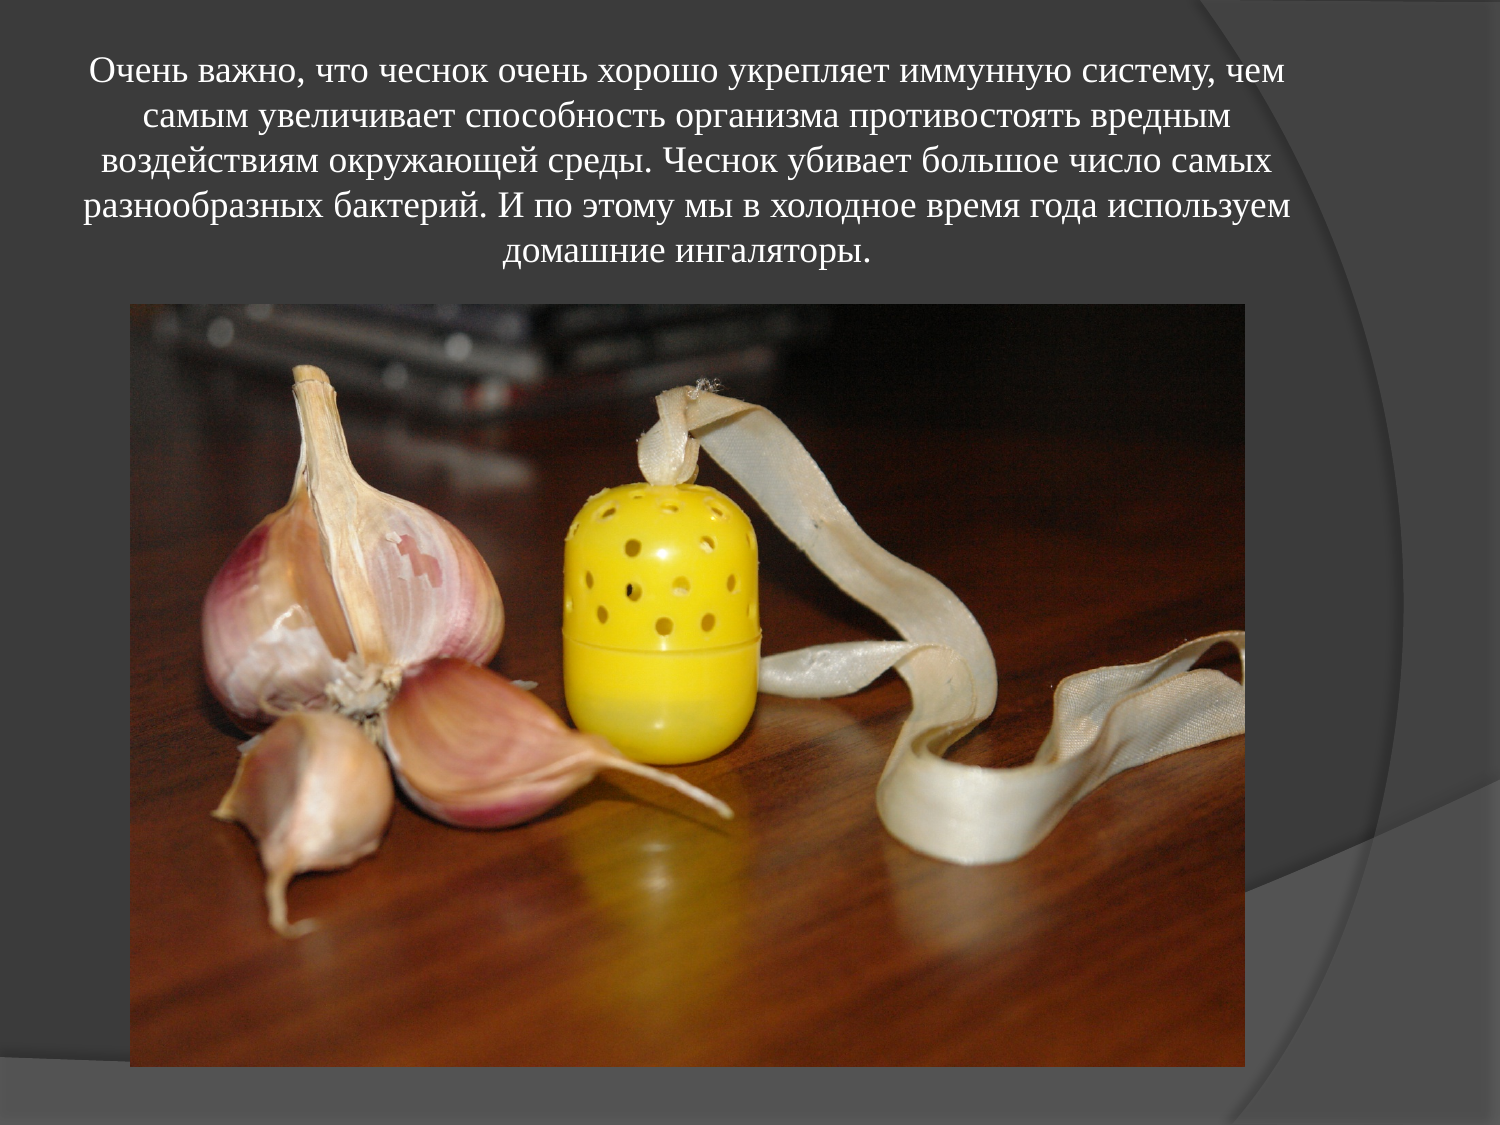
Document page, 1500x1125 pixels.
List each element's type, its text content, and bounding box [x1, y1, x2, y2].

title Очень важно, что чеснок очень хорошо укрепляет иммунную систему, чем самым увеличивает способность организма противостоять вредным воздействиям окружающей среды. Чеснок убивает большое число самых разнообразных бактерий. И по этому мы в холодное время года используем домашние ингаляторы. [75, 45, 1300, 270]
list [130, 304, 1245, 1067]
